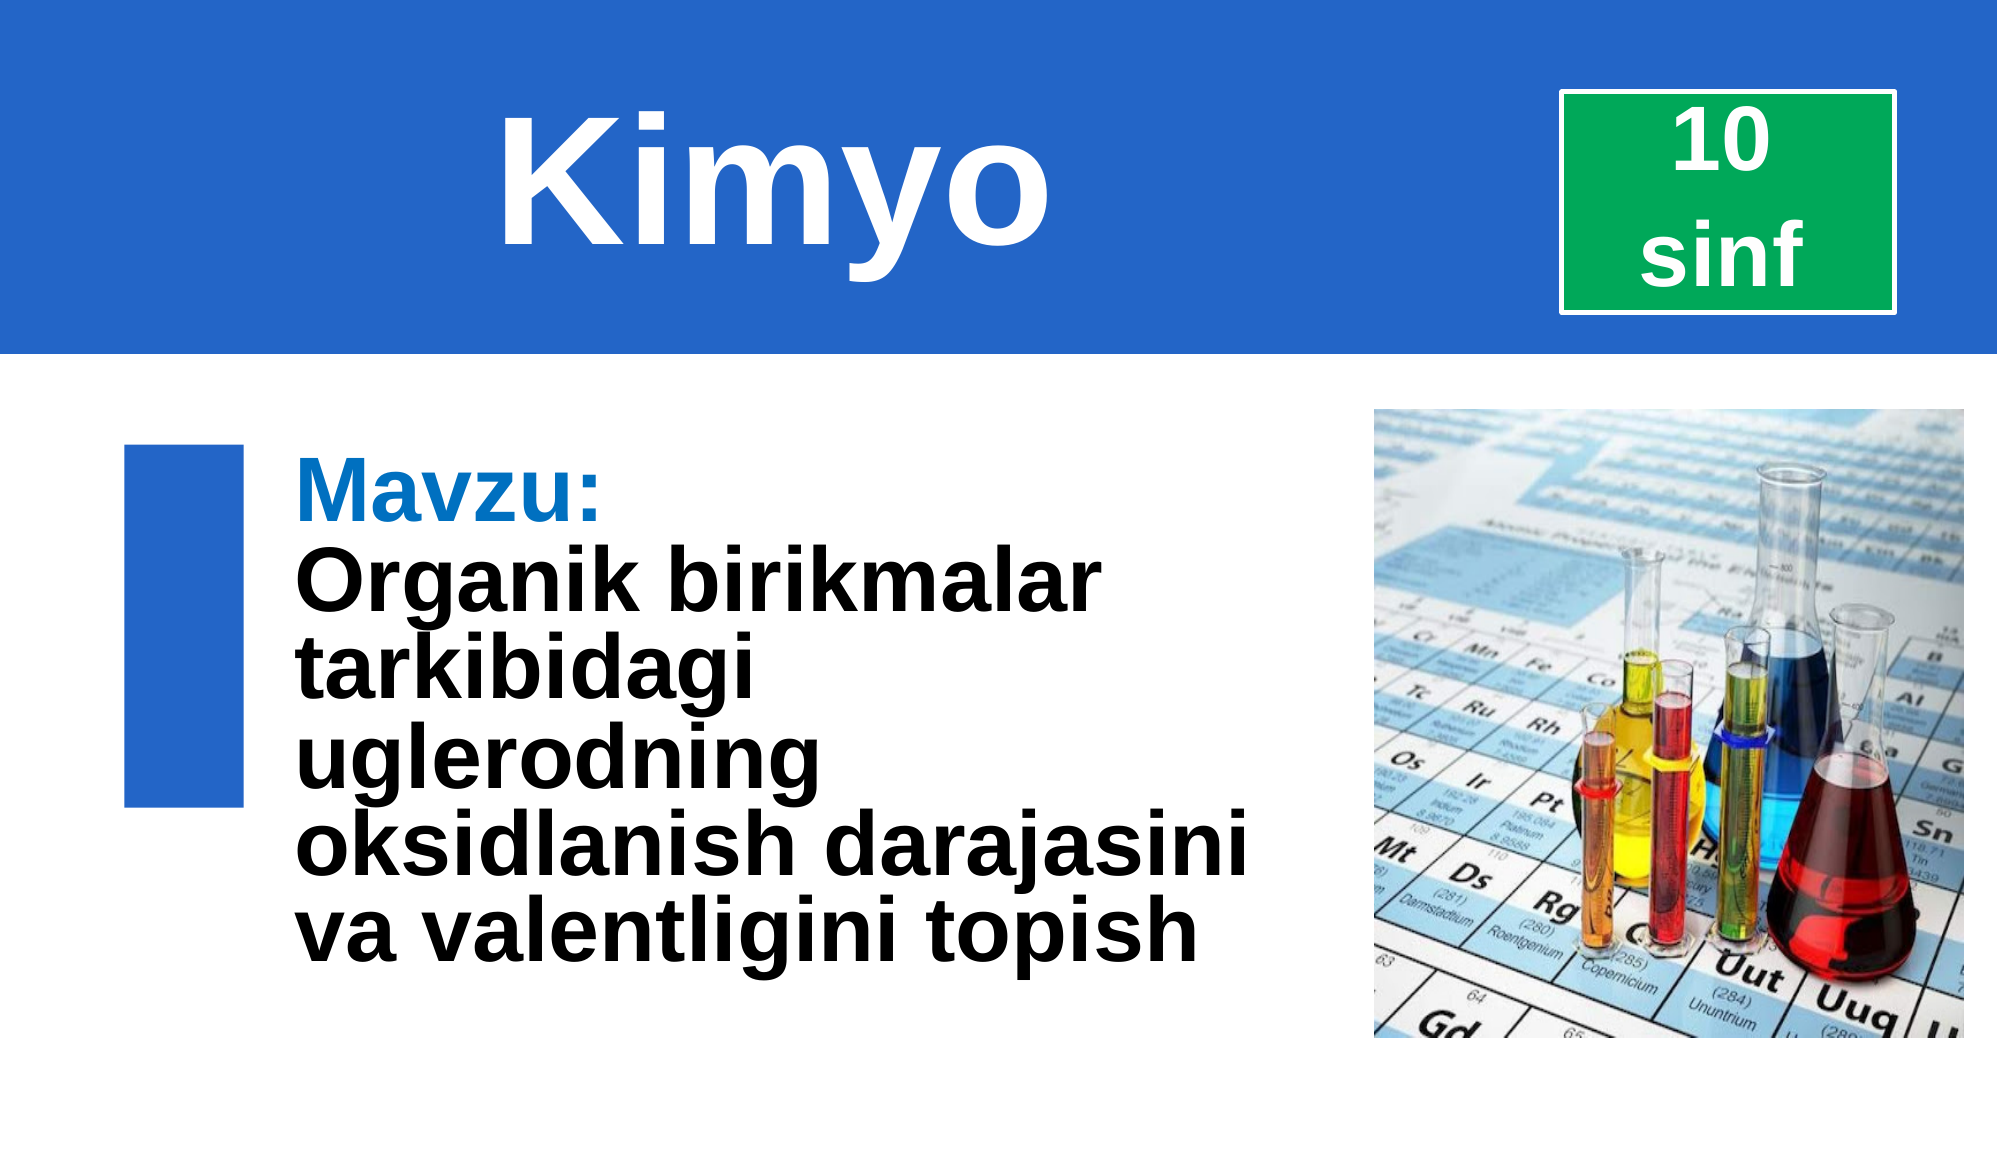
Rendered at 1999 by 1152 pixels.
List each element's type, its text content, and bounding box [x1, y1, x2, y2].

text_box [0, 0, 1997, 354]
text_box [124, 444, 244, 808]
text_box Mavzu: Organik birikmalar tarkibidagi uglerodning oksidlanish darajasini va valentligini topish [287, 448, 1325, 980]
picture [1374, 409, 1964, 1038]
title Kimyo [335, 80, 1325, 284]
text_box 10 sinf [1586, 65, 1917, 306]
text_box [1561, 91, 1895, 313]
